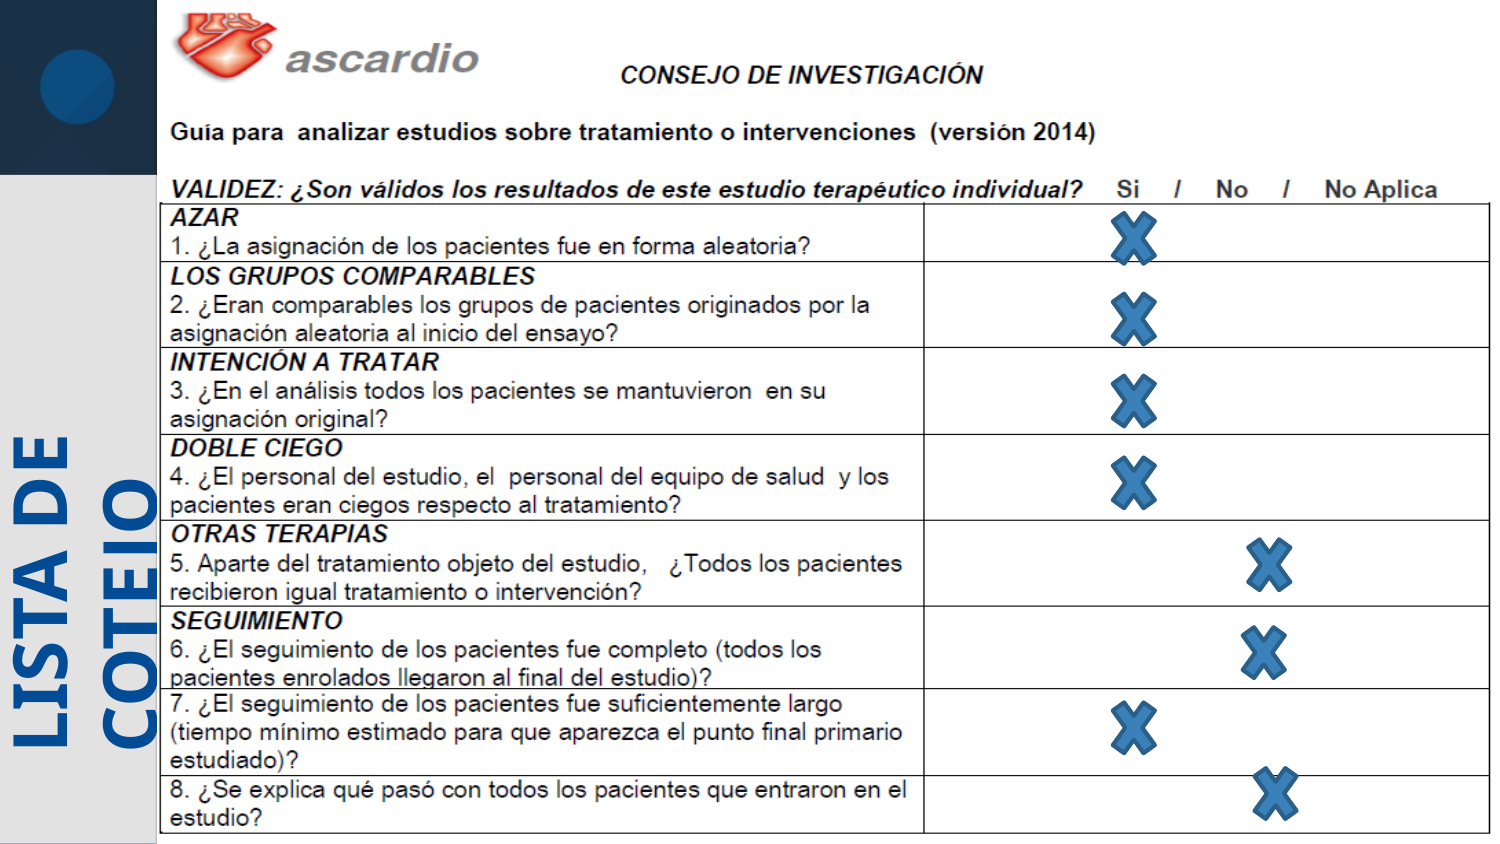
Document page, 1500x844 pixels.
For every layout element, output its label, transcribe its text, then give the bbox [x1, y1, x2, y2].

title LISTA DE COTEJO [29, 174, 136, 769]
picture [0, 0, 1500, 844]
